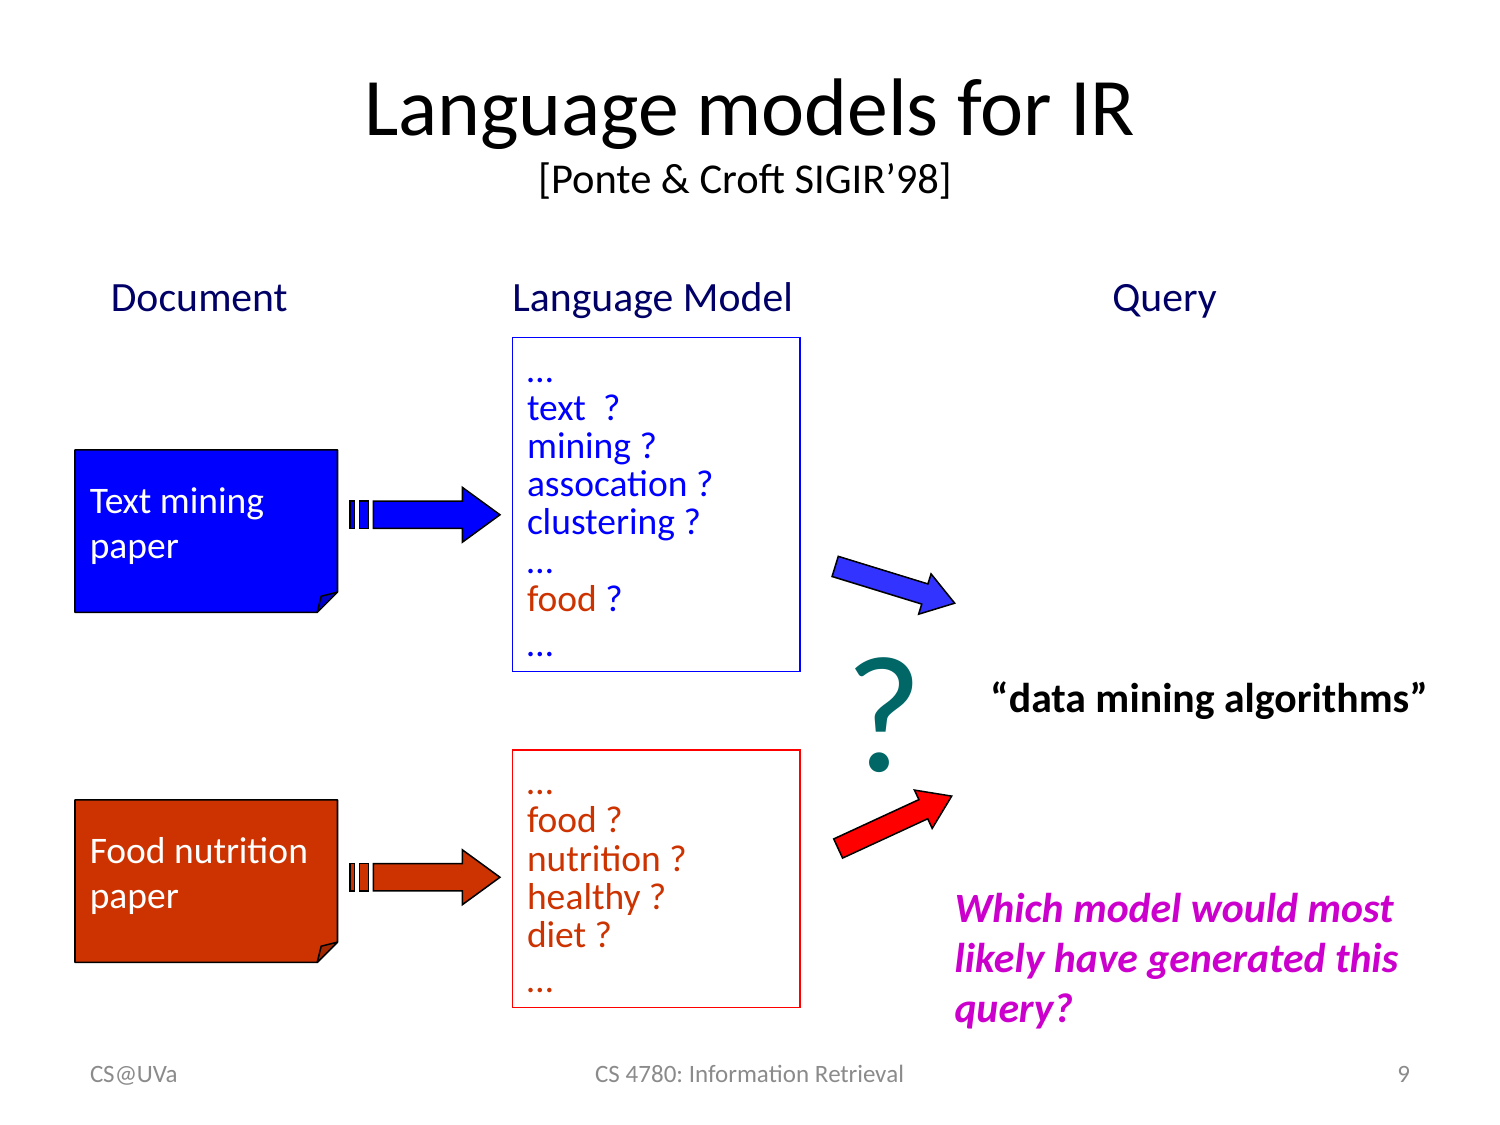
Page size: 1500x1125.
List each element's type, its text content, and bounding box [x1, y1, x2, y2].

slide_number 9 [1074, 1049, 1425, 1103]
text_box Document [86, 262, 303, 328]
text_box Text mining paper [75, 449, 338, 613]
title Language models for IR [Ponte & Croft SIGIR’98] [75, 45, 1425, 233]
text_box Food nutrition paper [75, 799, 338, 963]
footer CS 4780: Information Retrieval [512, 1042, 988, 1103]
slide_number CS@UVa [75, 1042, 425, 1103]
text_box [349, 262, 820, 1040]
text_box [974, 262, 1444, 730]
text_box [832, 563, 1479, 1040]
